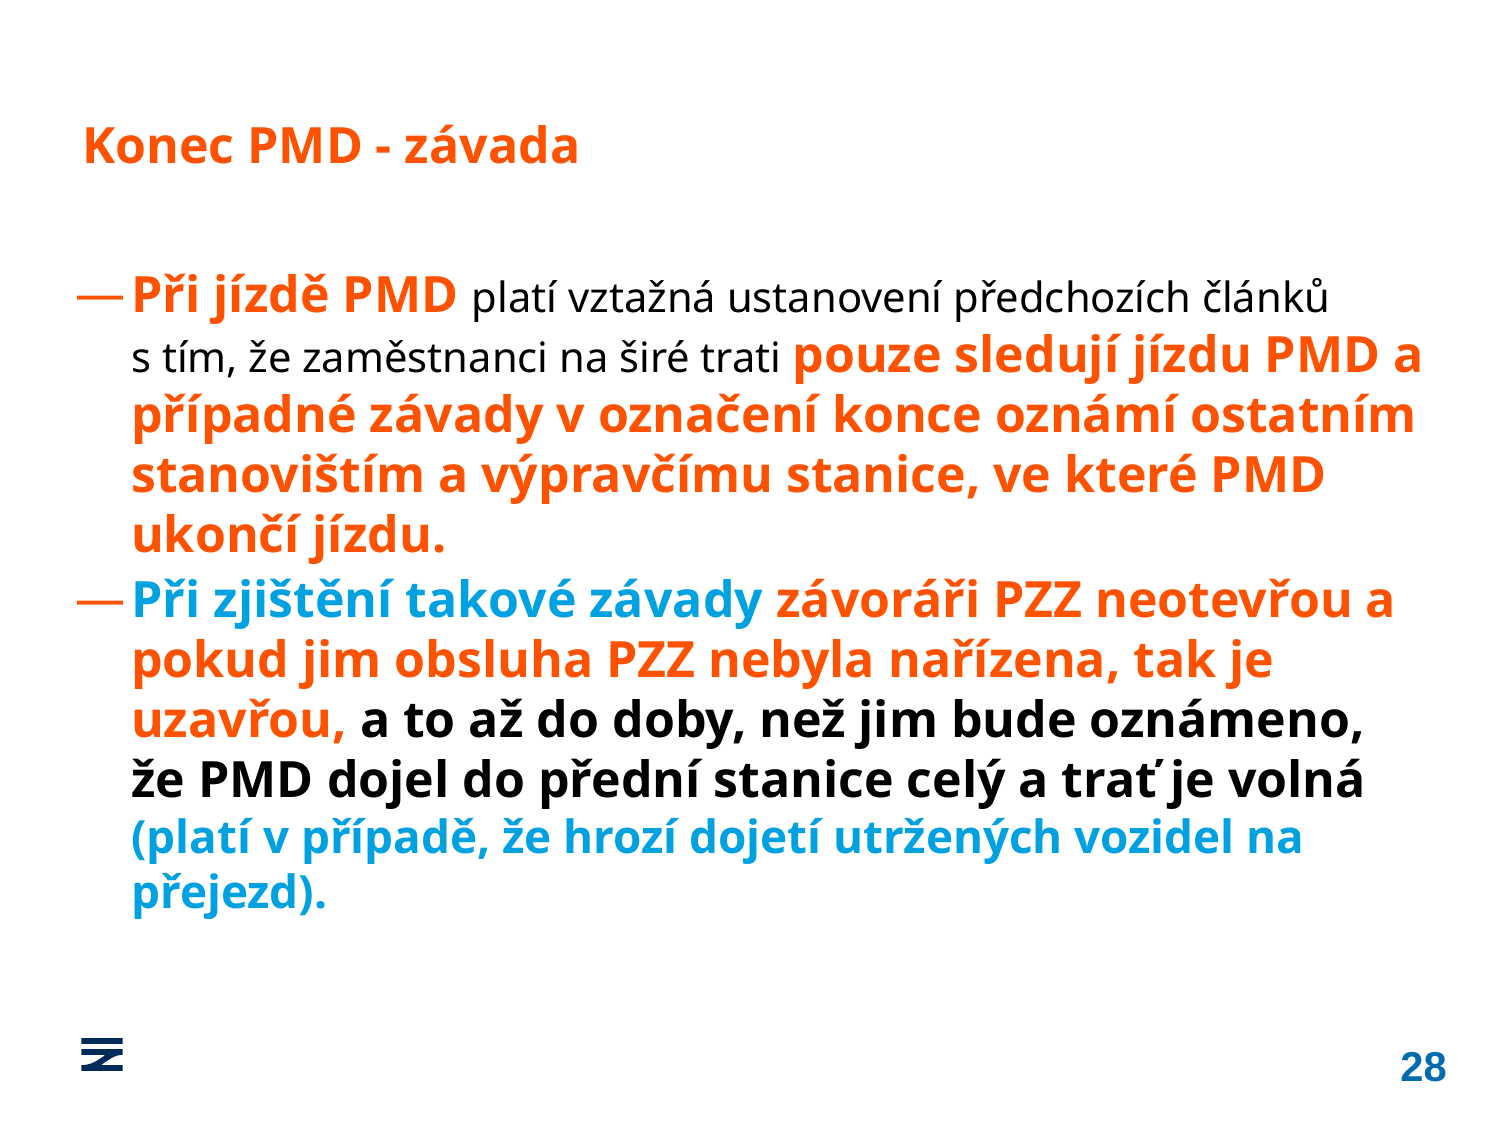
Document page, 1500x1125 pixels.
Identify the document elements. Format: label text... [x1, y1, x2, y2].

list Konec PMD - závada [82, 113, 1436, 197]
slide_number 28 [1096, 1034, 1447, 1095]
list Při jízdě PMD platí vztažná ustanovení předchozích článků s tím, že zaměstnanci na širé trati pouze sledují jízdu PMD a případné závady v označení konce oznámí ostatním stanovištím a výpravčímu stanice, ve které PMD ukončí jízdu. Při zjištění takové závady závoráři PZZ neotevřou a pokud jim obsluha PZZ nebyla nařízena, tak je uzavřou, a to až do doby, než jim bude oznámeno, že PMD dojel do přední stanice celý a trať je volná (platí v případě, že hrozí dojetí utržených vozidel na přejezd). [75, 262, 1425, 1005]
